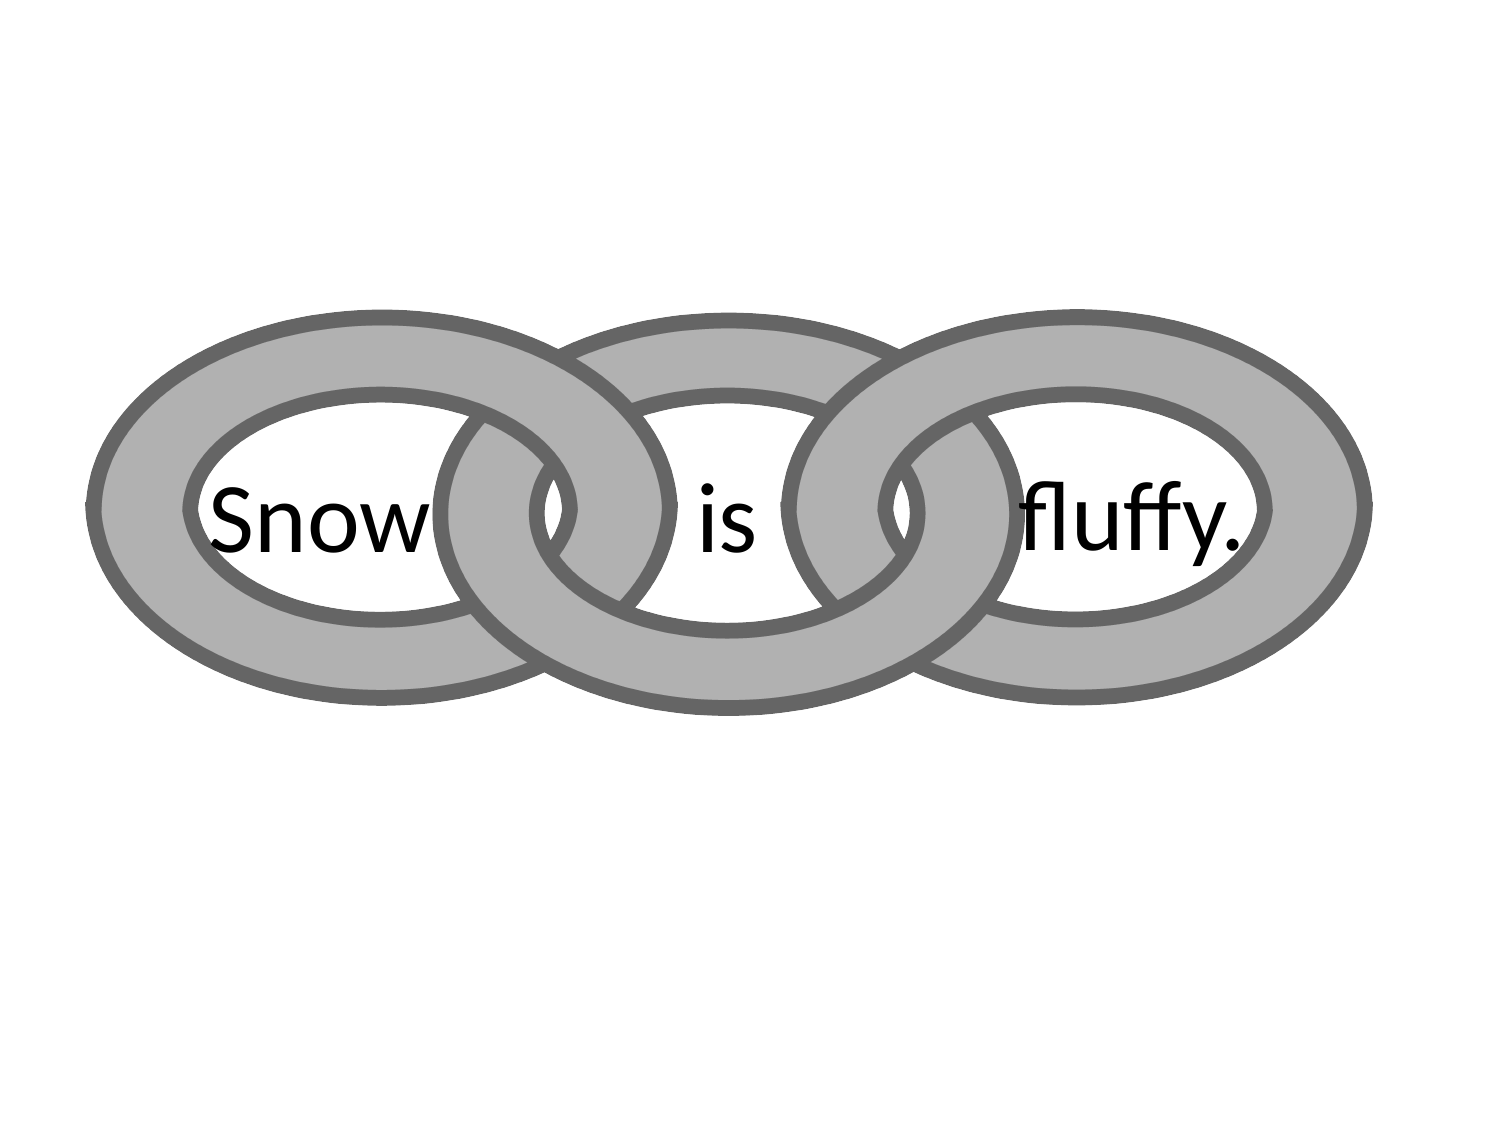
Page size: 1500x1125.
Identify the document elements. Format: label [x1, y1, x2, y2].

picture [85, 309, 1373, 717]
